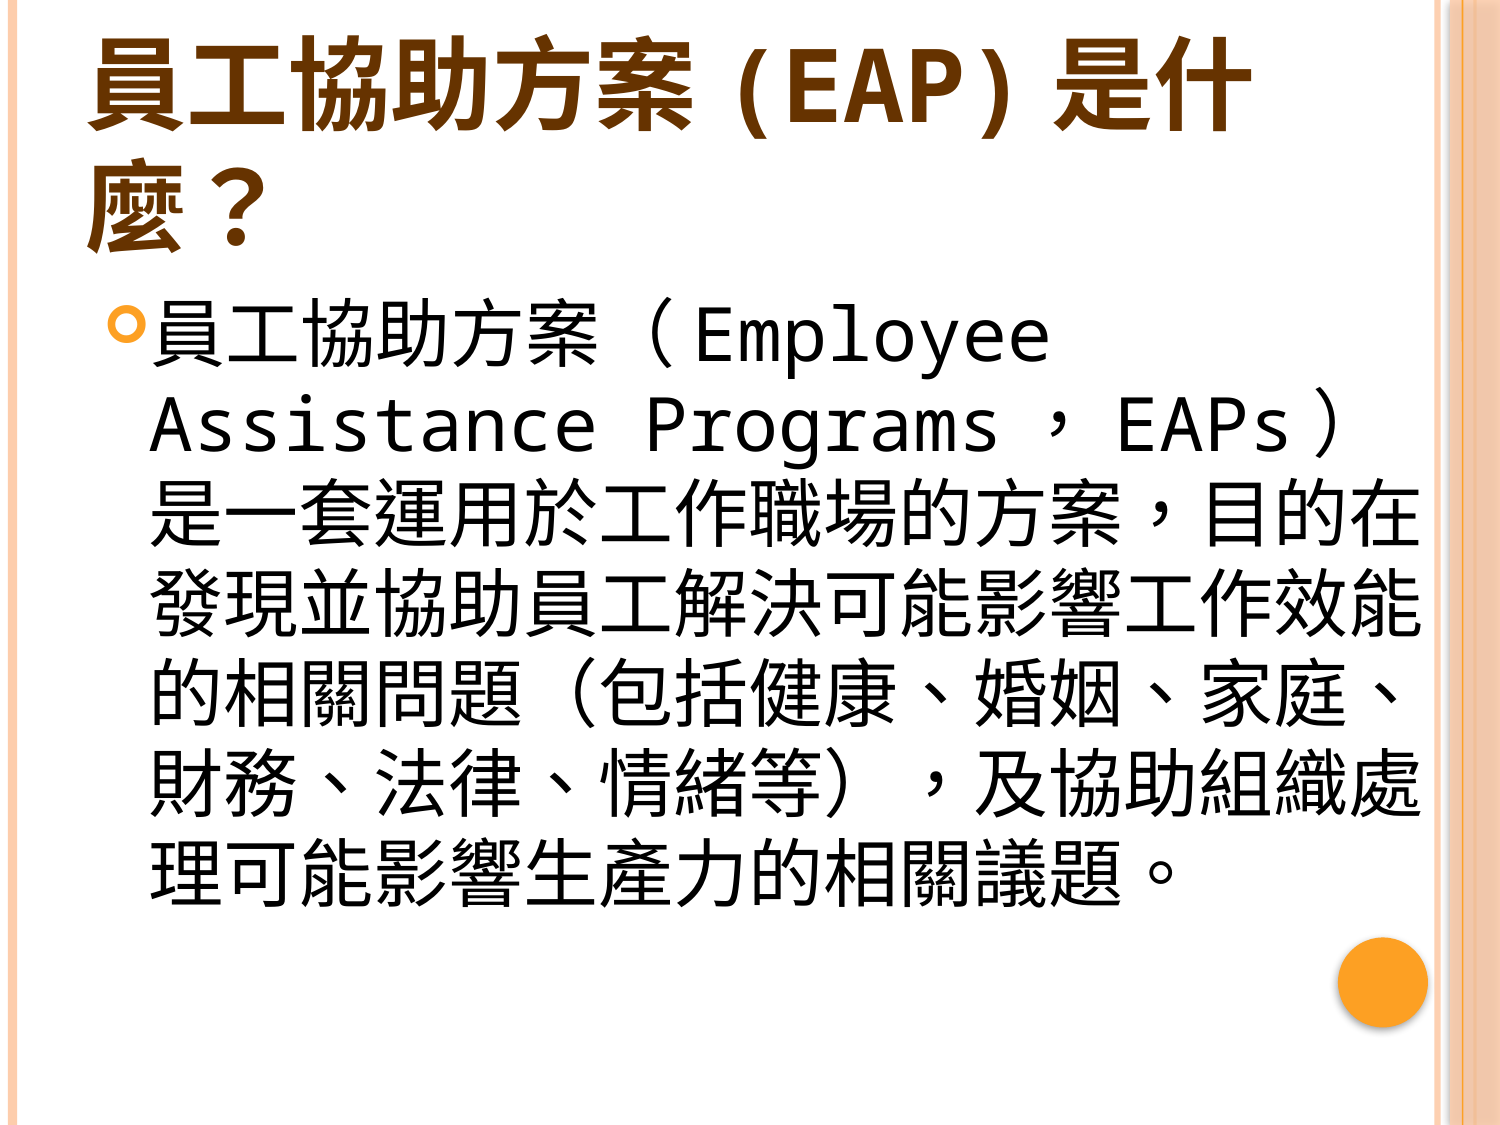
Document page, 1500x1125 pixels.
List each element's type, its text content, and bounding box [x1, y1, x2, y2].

list 員工協助方案（Employee Assistance Programs，EAPs）是一套運用於工作職場的方案，目的在發現並協助員工解決可能影響工作效能的相關問題（包括健康、婚姻、家庭、財務、法律、情緒等），及協助組織處理可能影響生產力的相關議題。 [88, 278, 1447, 965]
text_box 員工協助方案(EAP)是什麼？ [69, 36, 1417, 251]
